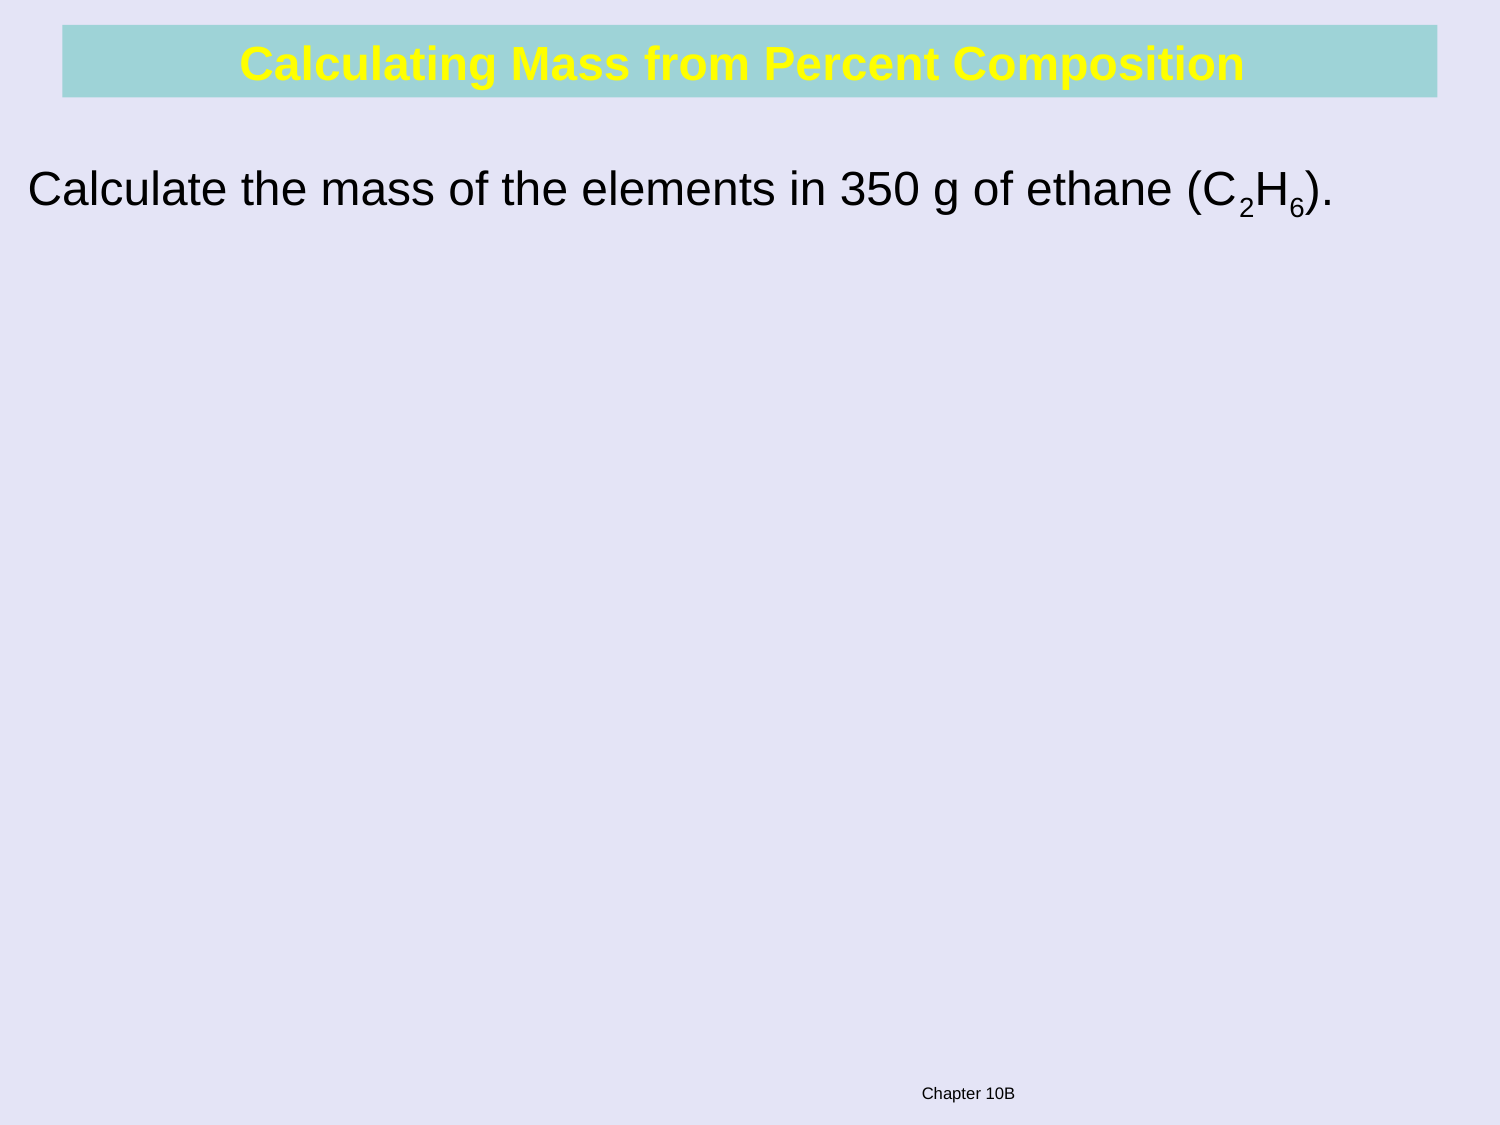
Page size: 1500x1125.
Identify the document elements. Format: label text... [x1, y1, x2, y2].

list Calculate the mass of the elements in 350 g of ethane (C2H6). [12, 149, 1488, 1063]
footer Chapter 10B [587, 1074, 1350, 1125]
text_box Calculating Mass from Percent Composition [62, 24, 1438, 98]
